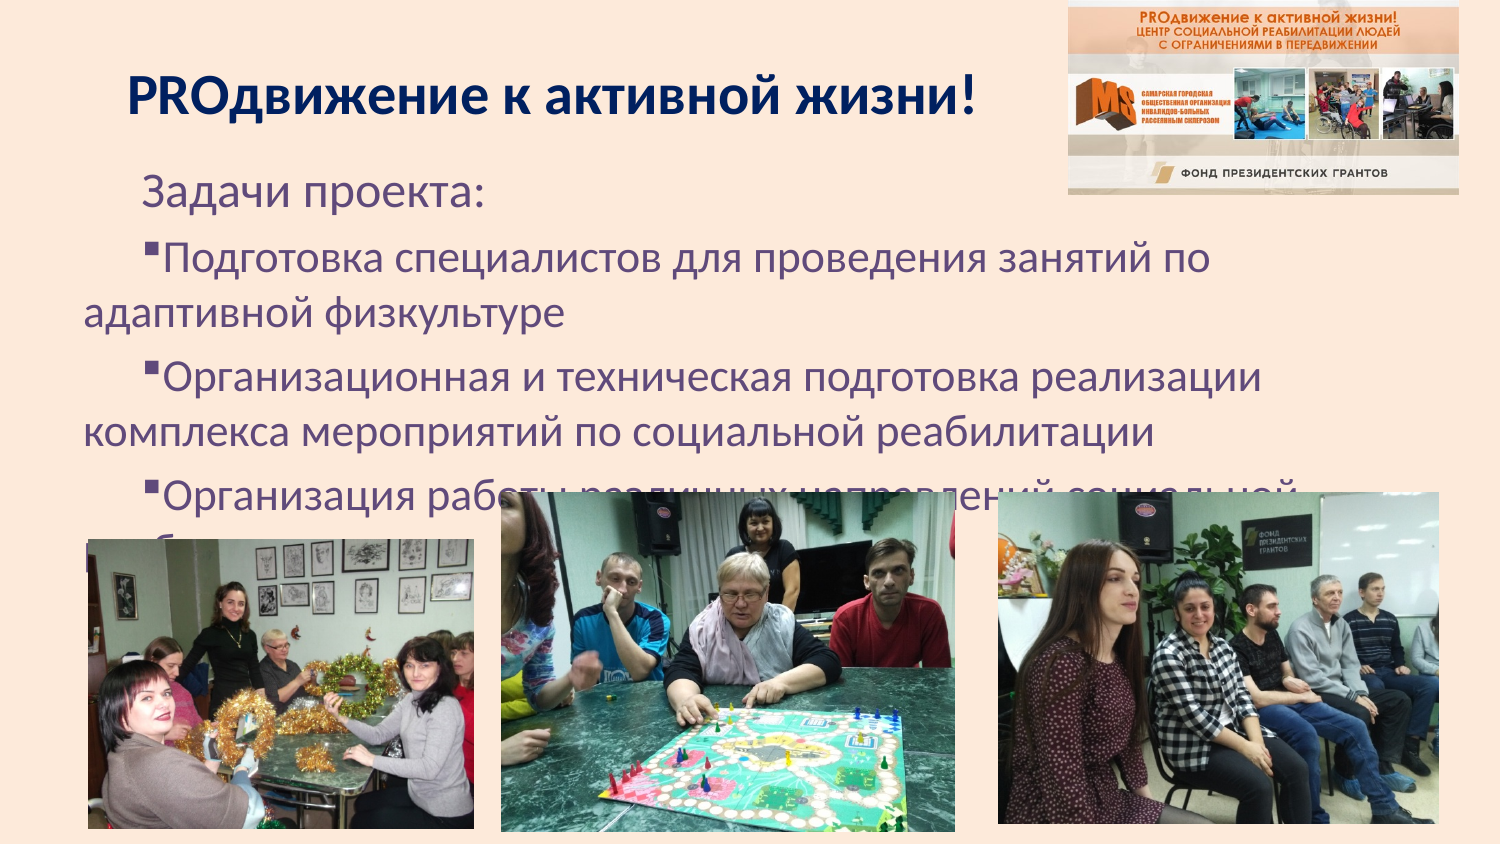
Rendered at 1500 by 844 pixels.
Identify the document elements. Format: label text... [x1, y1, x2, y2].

picture [997, 492, 1440, 824]
picture [88, 539, 475, 830]
title PROдвижение к активной жизни! [111, 31, 1063, 149]
list Задачи проекта: Подготовка специалистов для проведения занятий по адаптивной физкультуре Организационная и техническая подготовка реализации комплекса мероприятий по социальной реабилитации Организация работы различных направлений социальной реабилитации [52, 149, 1448, 588]
picture [501, 492, 955, 833]
picture [1068, 0, 1459, 196]
